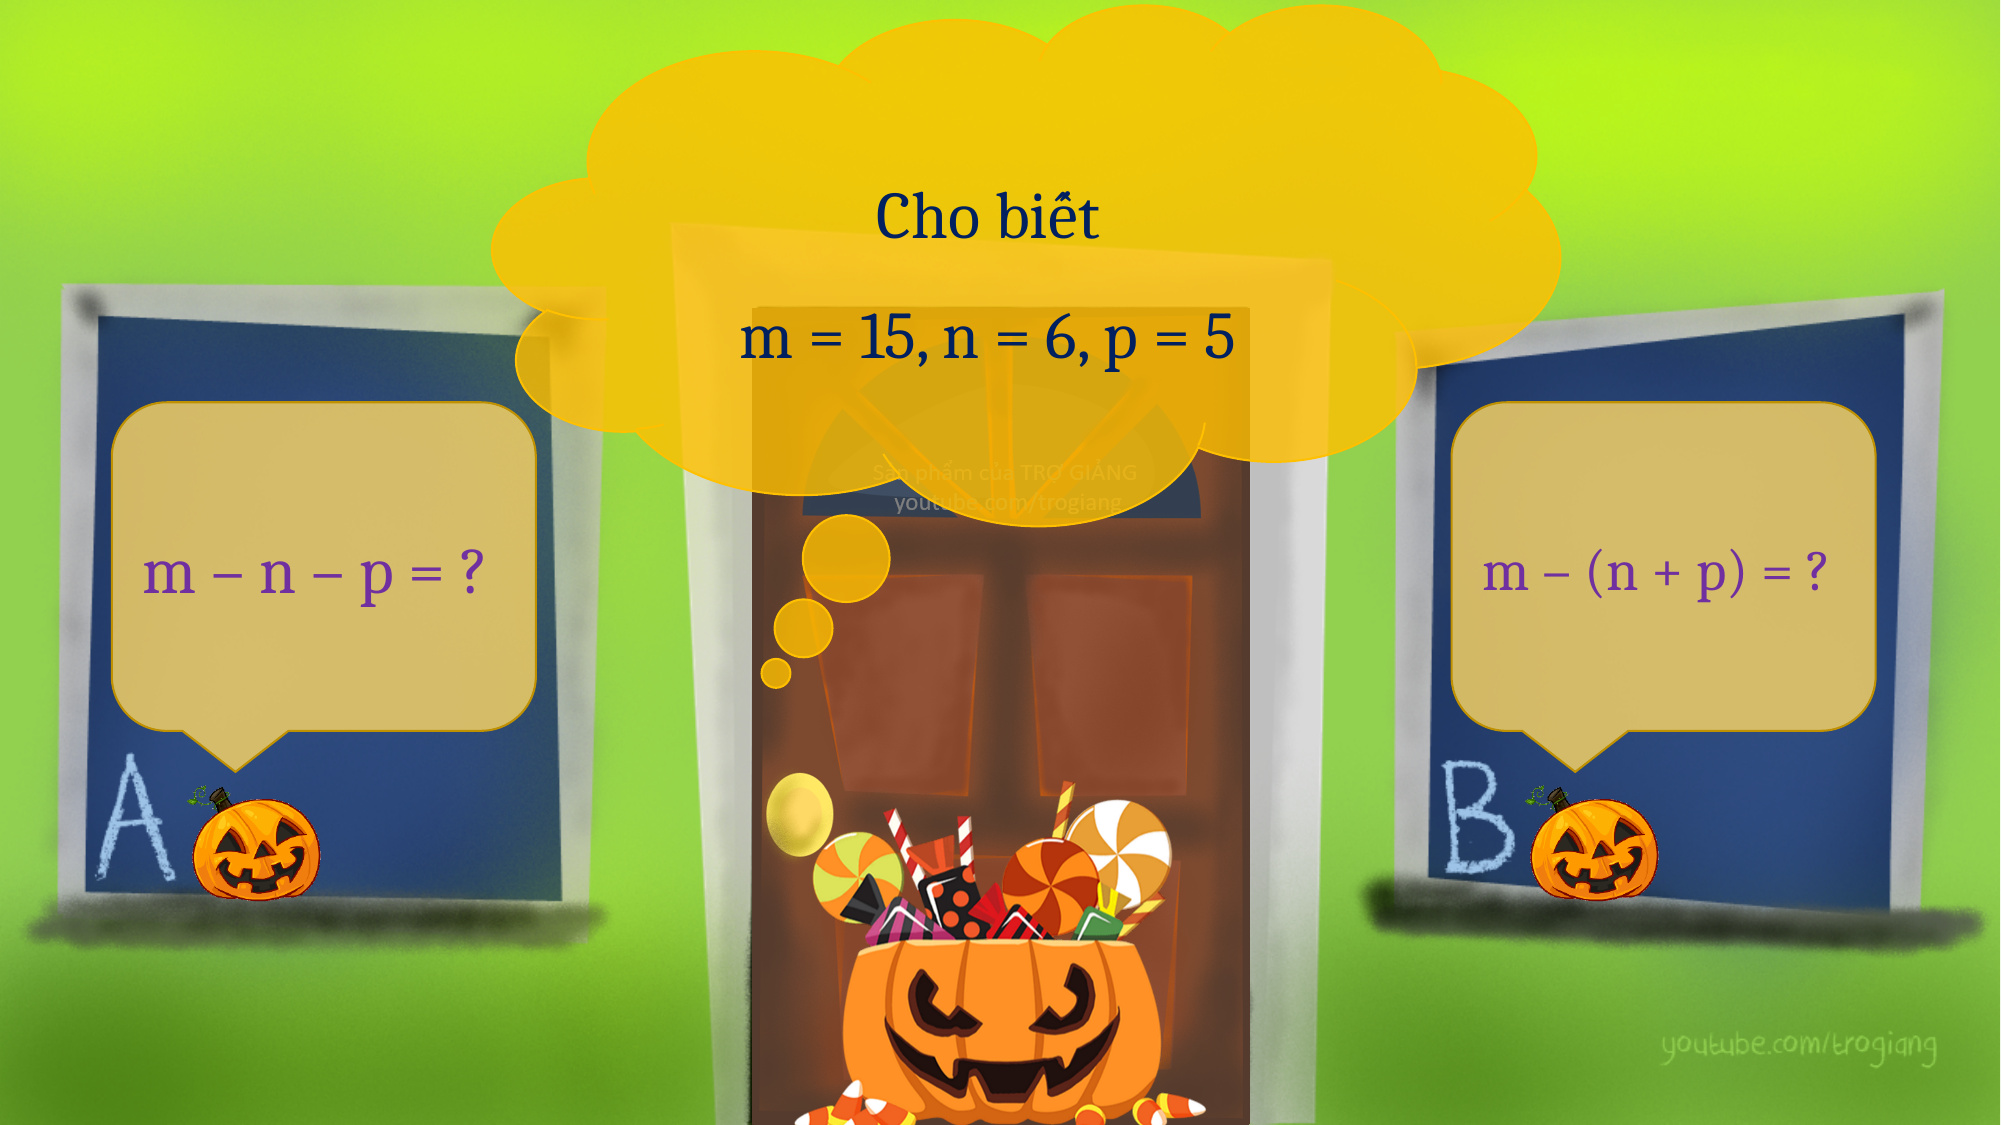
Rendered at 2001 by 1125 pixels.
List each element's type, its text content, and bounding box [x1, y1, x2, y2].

text_box m – (n + p) = ? [1450, 401, 1877, 774]
picture [0, 0, 2001, 1125]
text_box m – n – p = ? [110, 401, 537, 774]
text_box Cho biết m = 15, n = 6, p = 5 [490, 4, 1562, 492]
